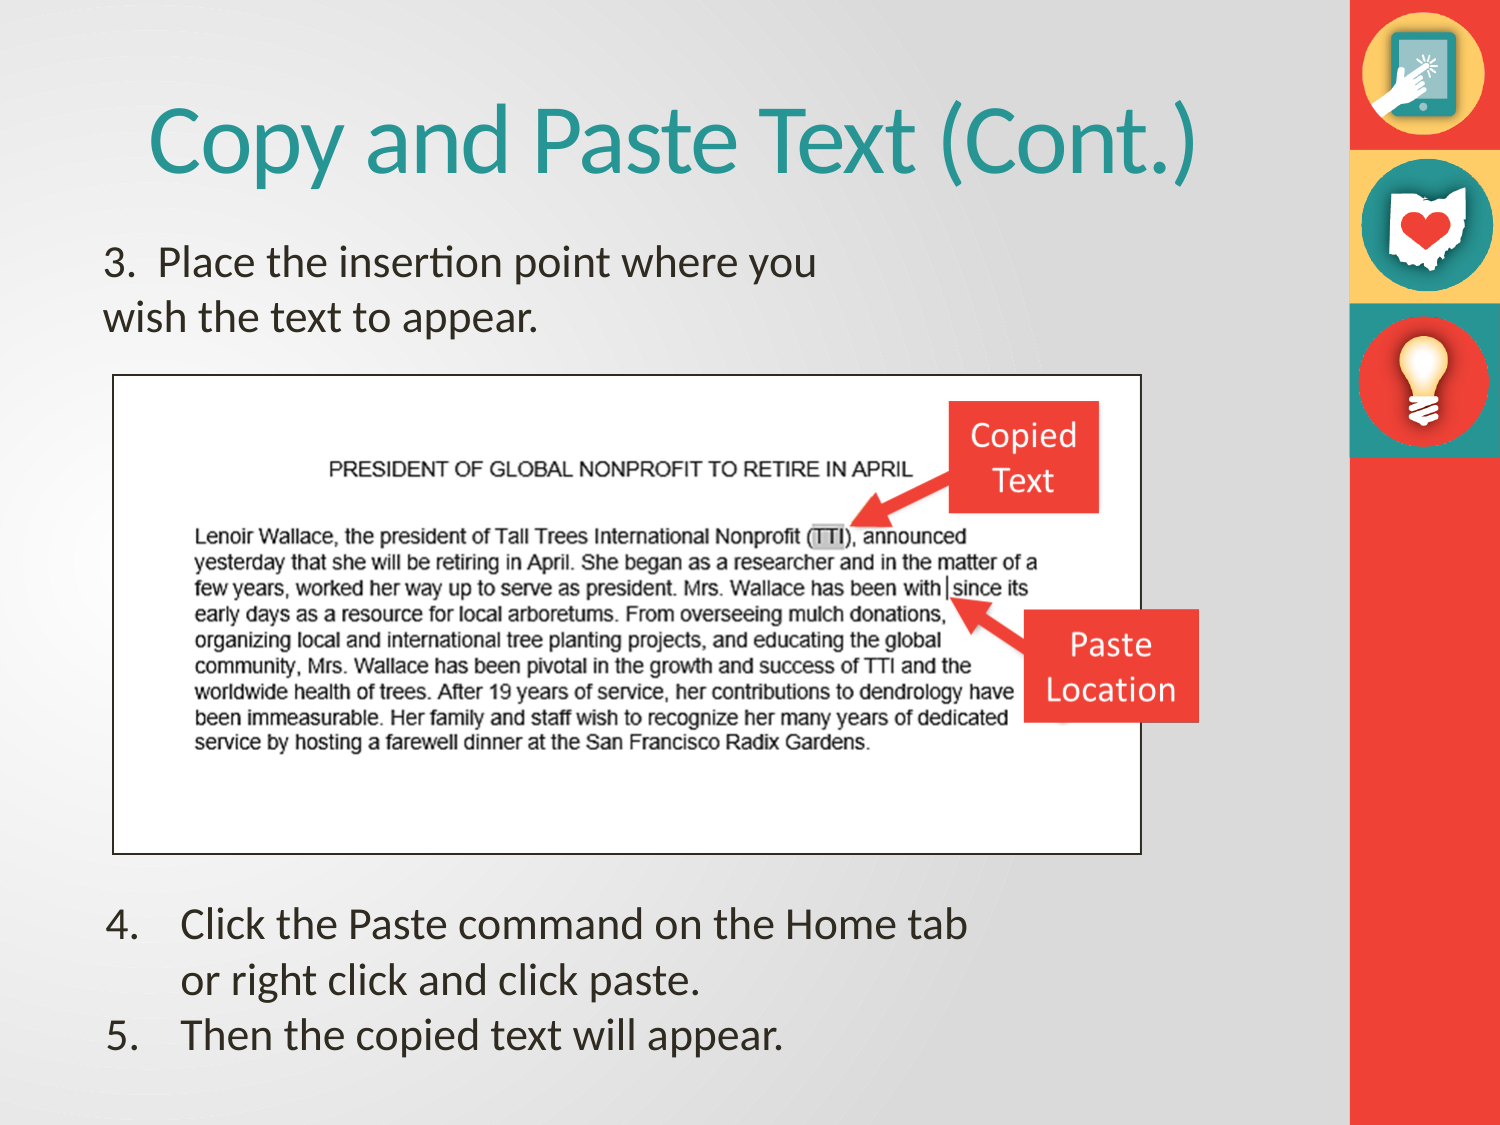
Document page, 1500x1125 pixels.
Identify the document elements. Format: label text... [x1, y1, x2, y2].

text_box Click the Paste command on the Home tab or right click and click paste. Then the copied text will appear. [90, 886, 1006, 1067]
subtitle 3. Place the insertion point where you wish the text to appear. [87, 223, 857, 449]
picture [111, 374, 1202, 856]
picture [1336, 304, 1500, 471]
picture [1349, 1, 1500, 303]
title Copy and Paste Text (Cont.) [6, 52, 1344, 216]
